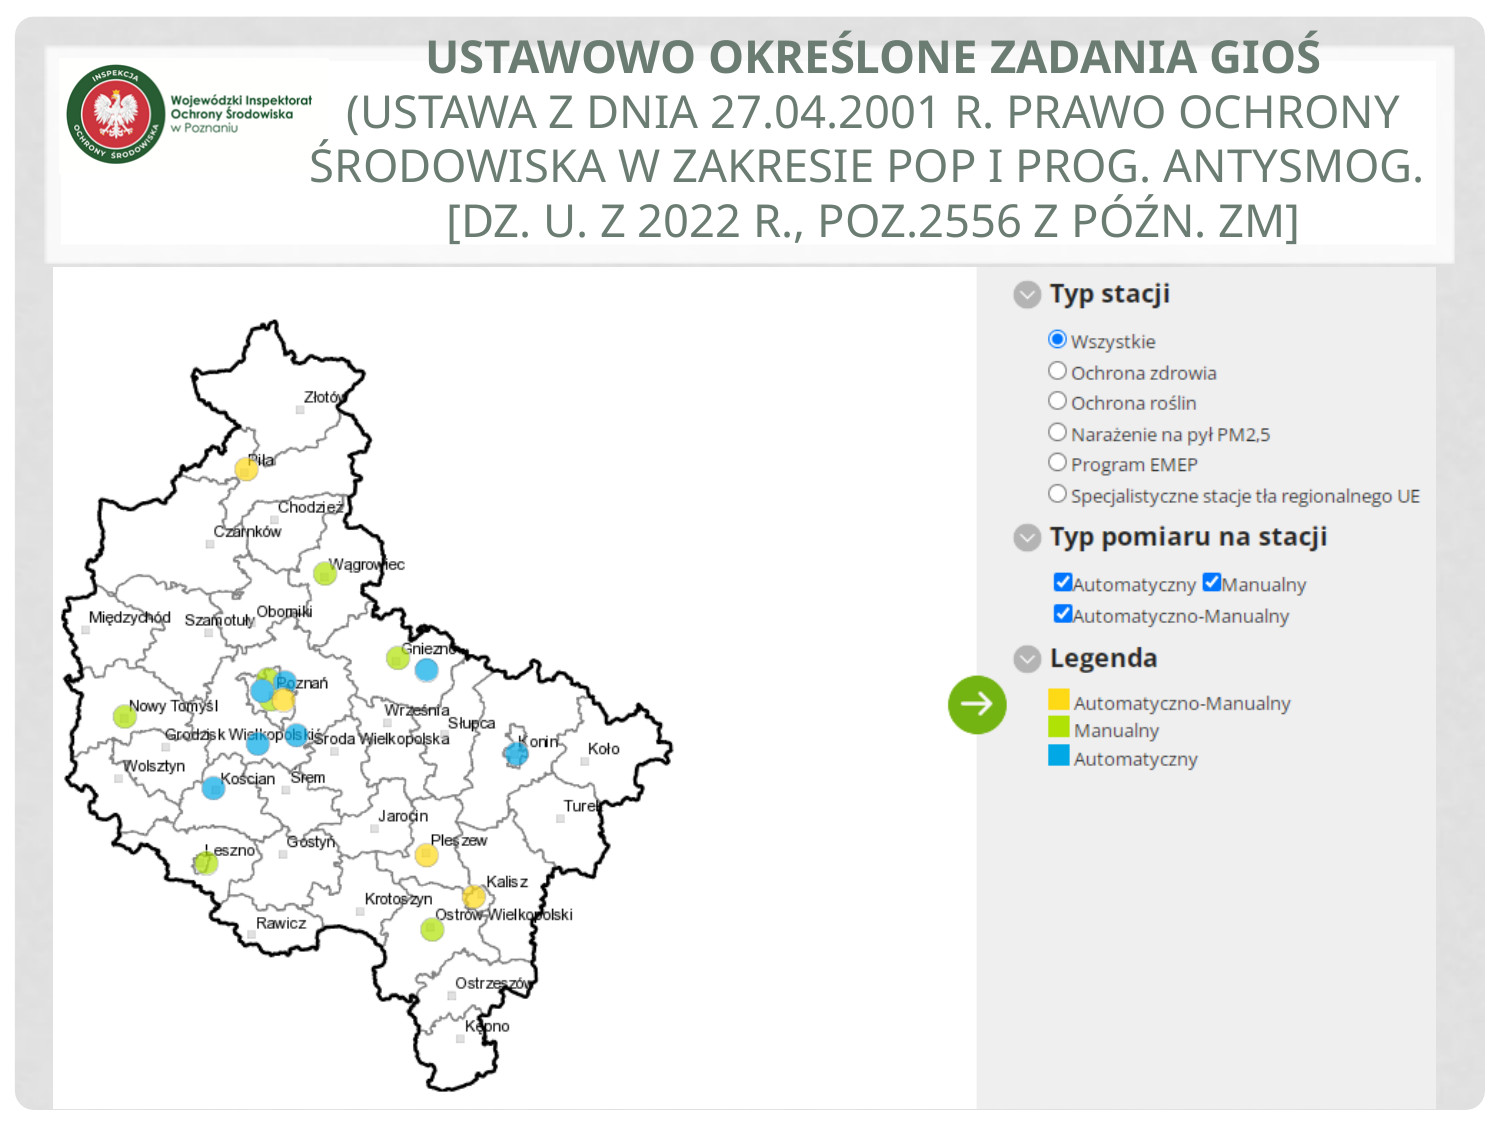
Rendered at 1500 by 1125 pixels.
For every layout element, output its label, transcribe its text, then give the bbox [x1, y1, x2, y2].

picture [52, 266, 1436, 1110]
title Ustawowo określone zadania GIOŚ (ustawa z dnia 27.04.2001 r. prawo Ochrony Środowiska w zakresie pop i prog. Antysmog. [Dz. U. z 2022 r., poz.2556 z późn. zm] [277, 19, 1471, 256]
picture [59, 57, 329, 174]
